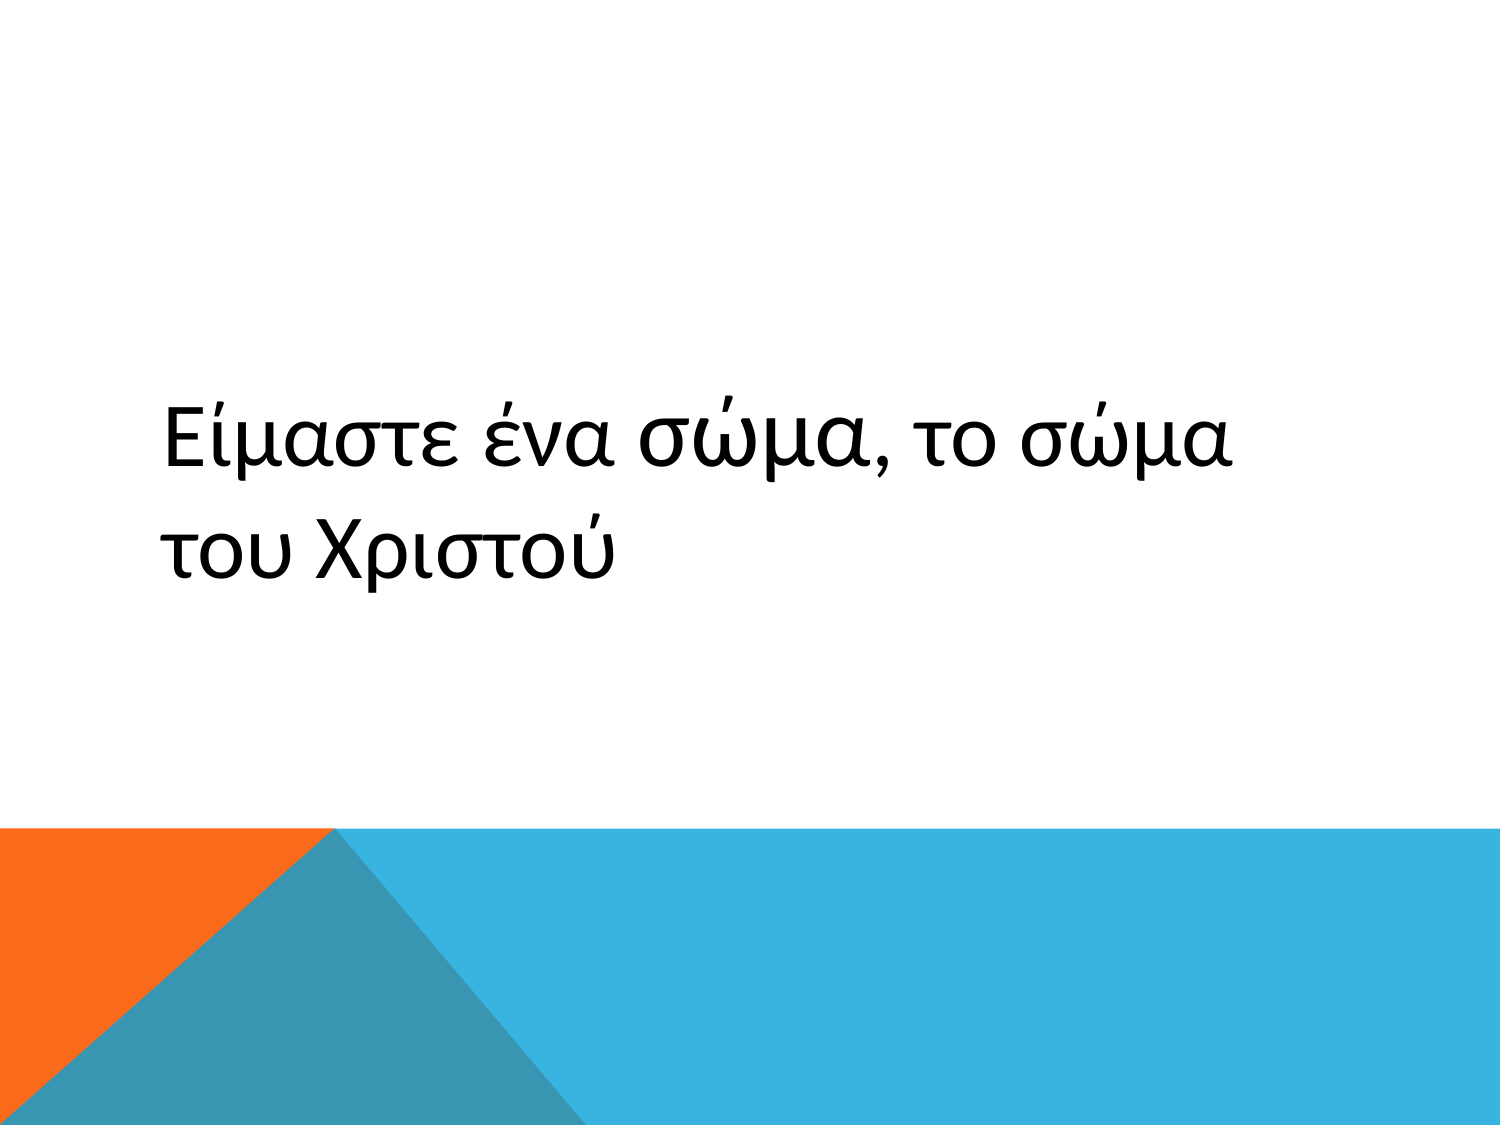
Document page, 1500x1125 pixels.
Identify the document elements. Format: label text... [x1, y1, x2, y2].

text_box Είμαστε ένα σώμα, το σώμα του Χριστού [147, 358, 1323, 604]
